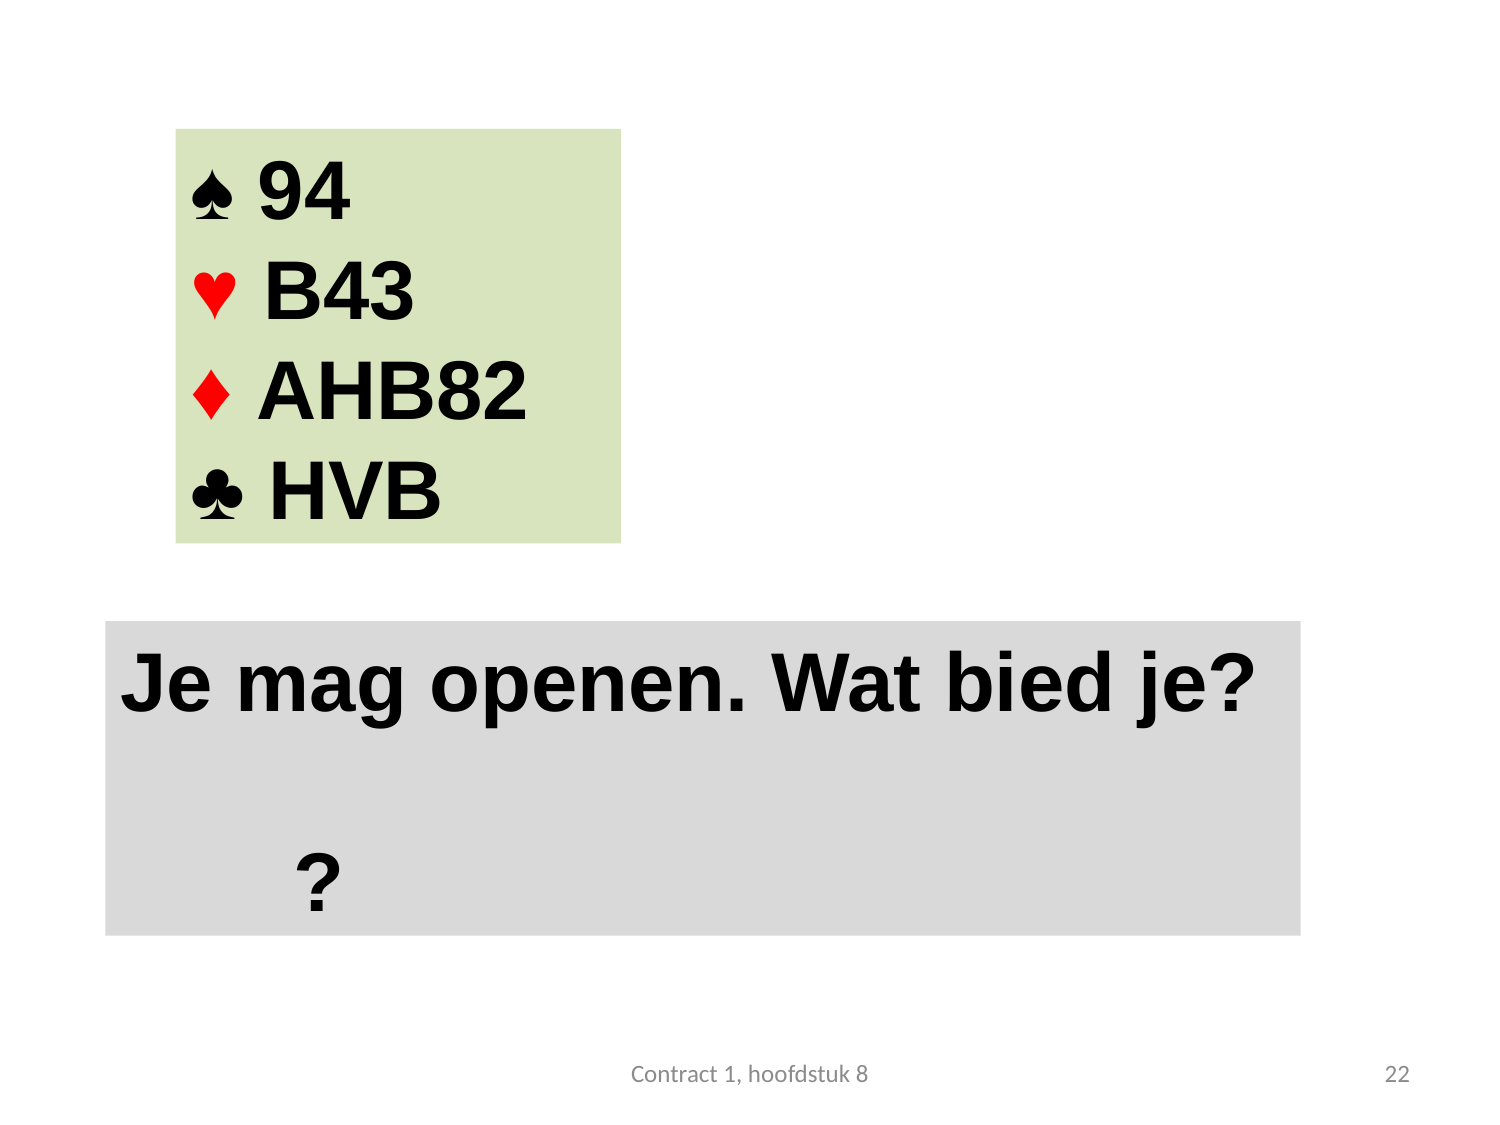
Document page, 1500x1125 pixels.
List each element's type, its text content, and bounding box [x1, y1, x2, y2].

text_box Je mag openen. Wat bied je? ? [105, 621, 1301, 936]
text_box ♠ 94 ♥ B43 ♦ AHB82 ♣ HVB [175, 128, 622, 544]
slide_number 22 [1074, 1042, 1425, 1103]
footer Contract 1, hoofdstuk 8 [512, 1042, 988, 1103]
